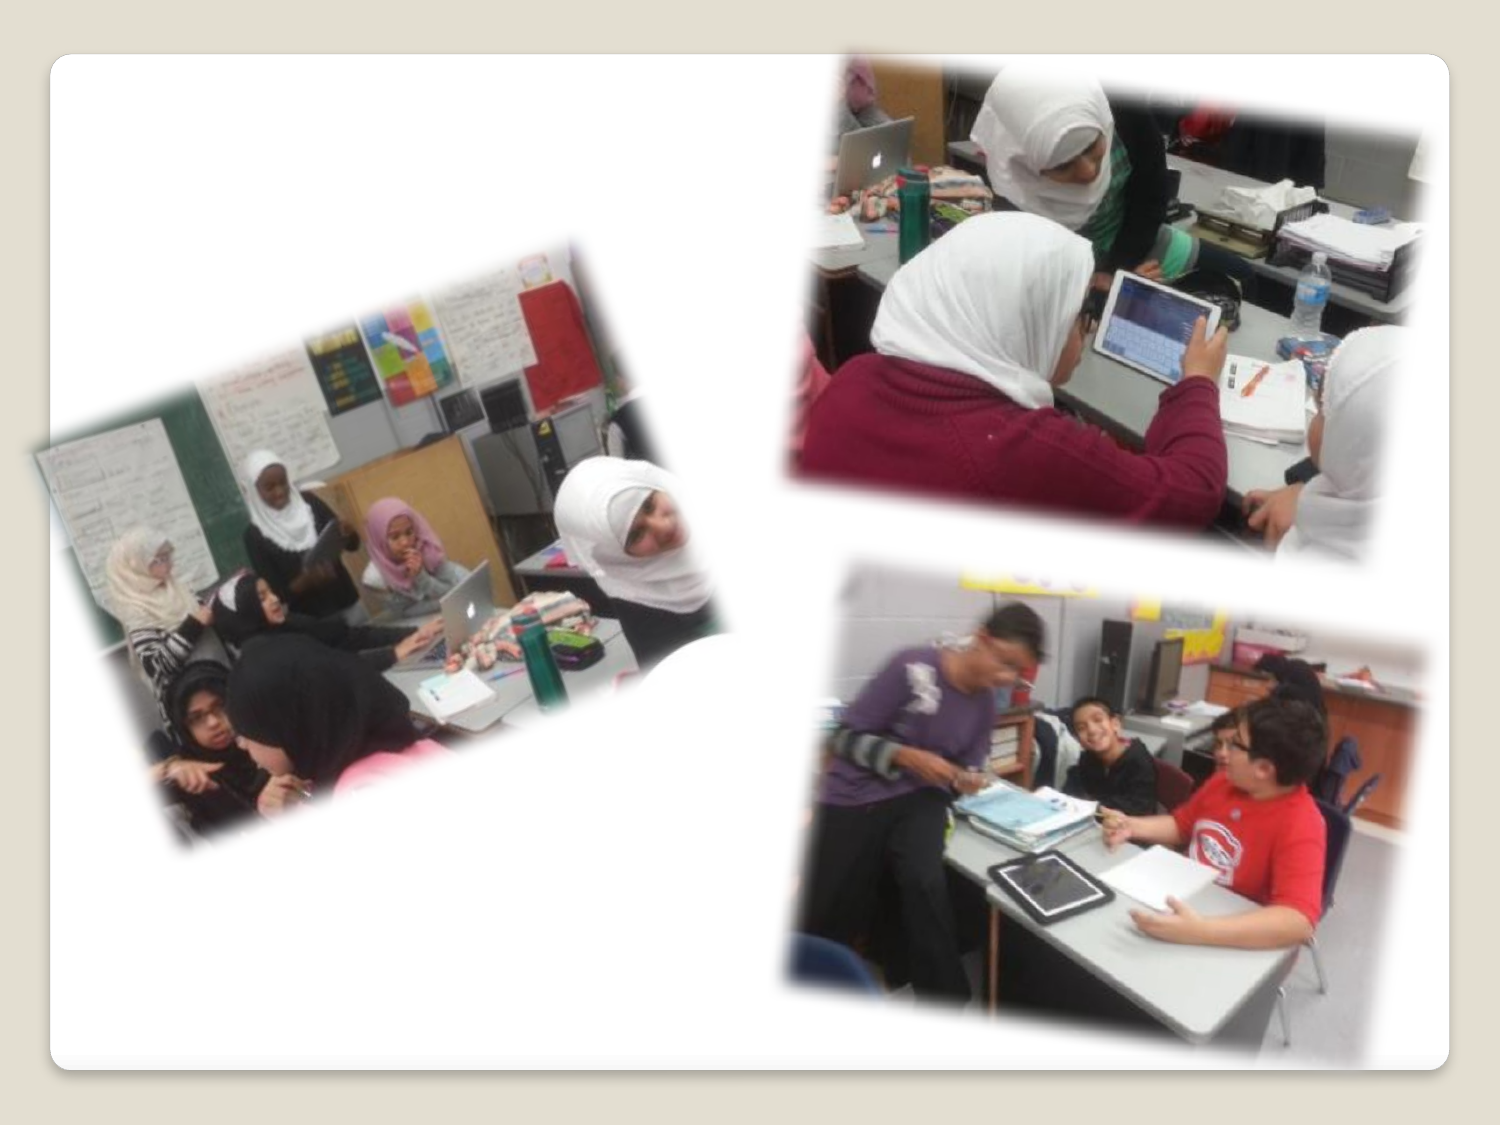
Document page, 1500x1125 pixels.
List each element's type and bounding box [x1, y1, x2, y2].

picture [793, 69, 1419, 550]
picture [46, 260, 708, 831]
picture [793, 574, 1419, 1058]
